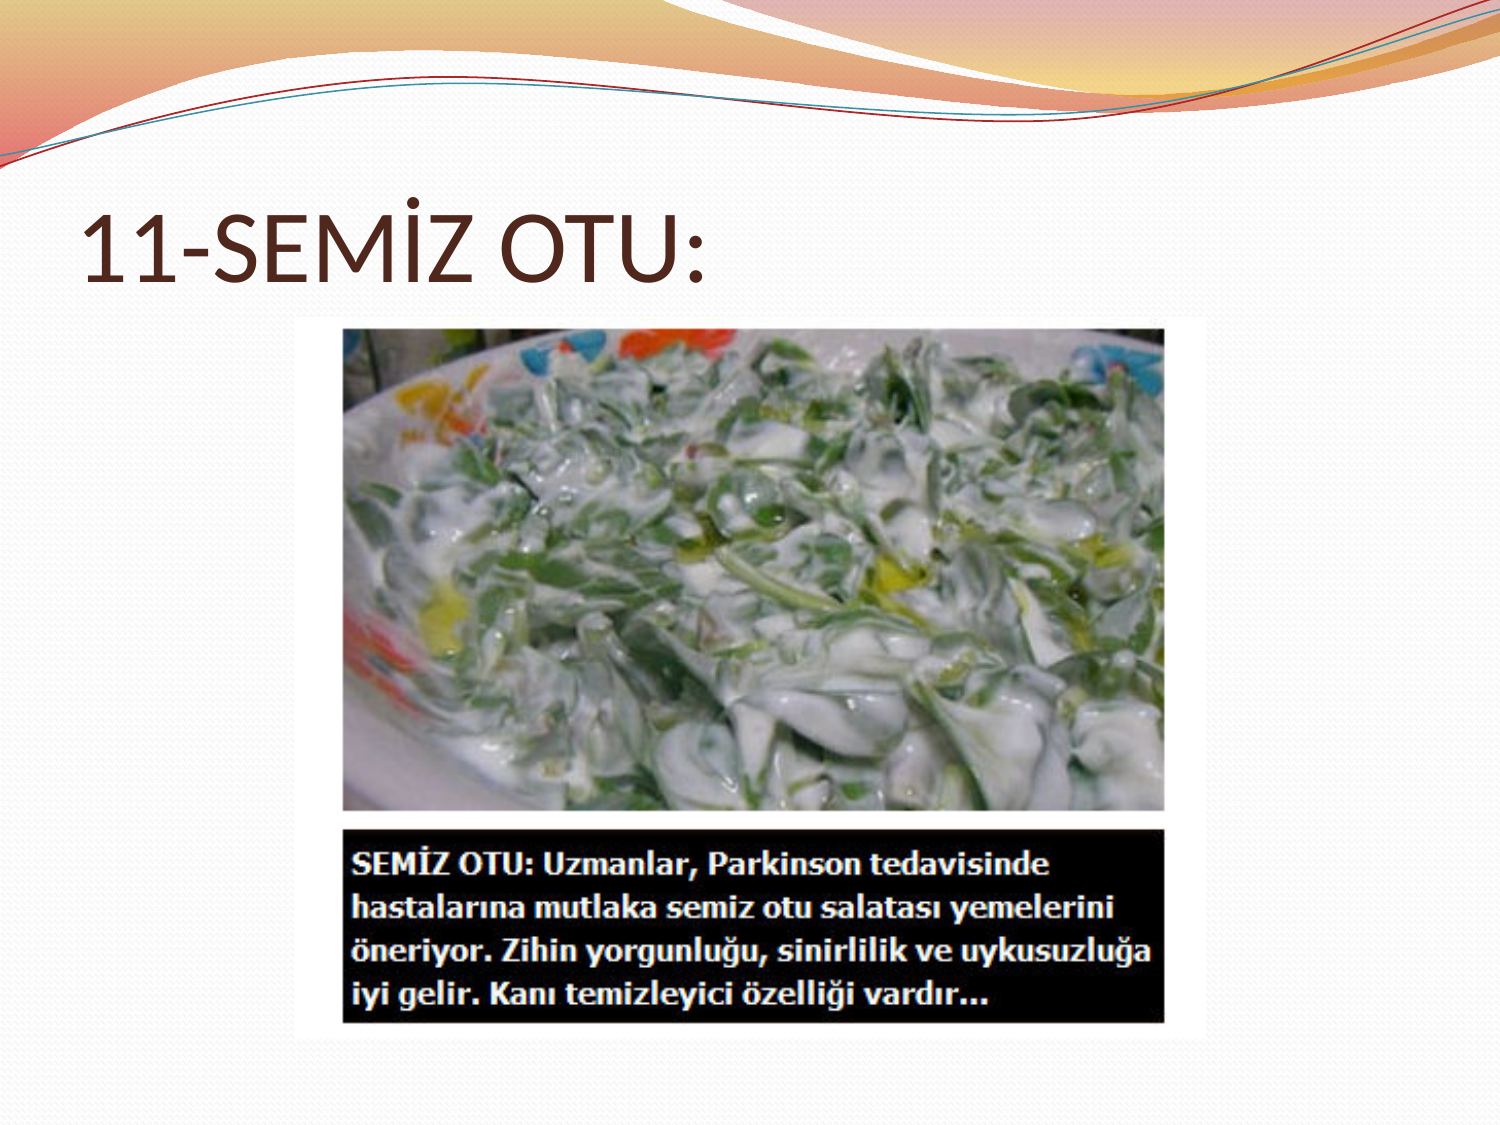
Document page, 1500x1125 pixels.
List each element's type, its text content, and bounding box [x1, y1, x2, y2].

title 11-SEMİZ OTU: [74, 115, 1426, 304]
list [293, 317, 1206, 1038]
